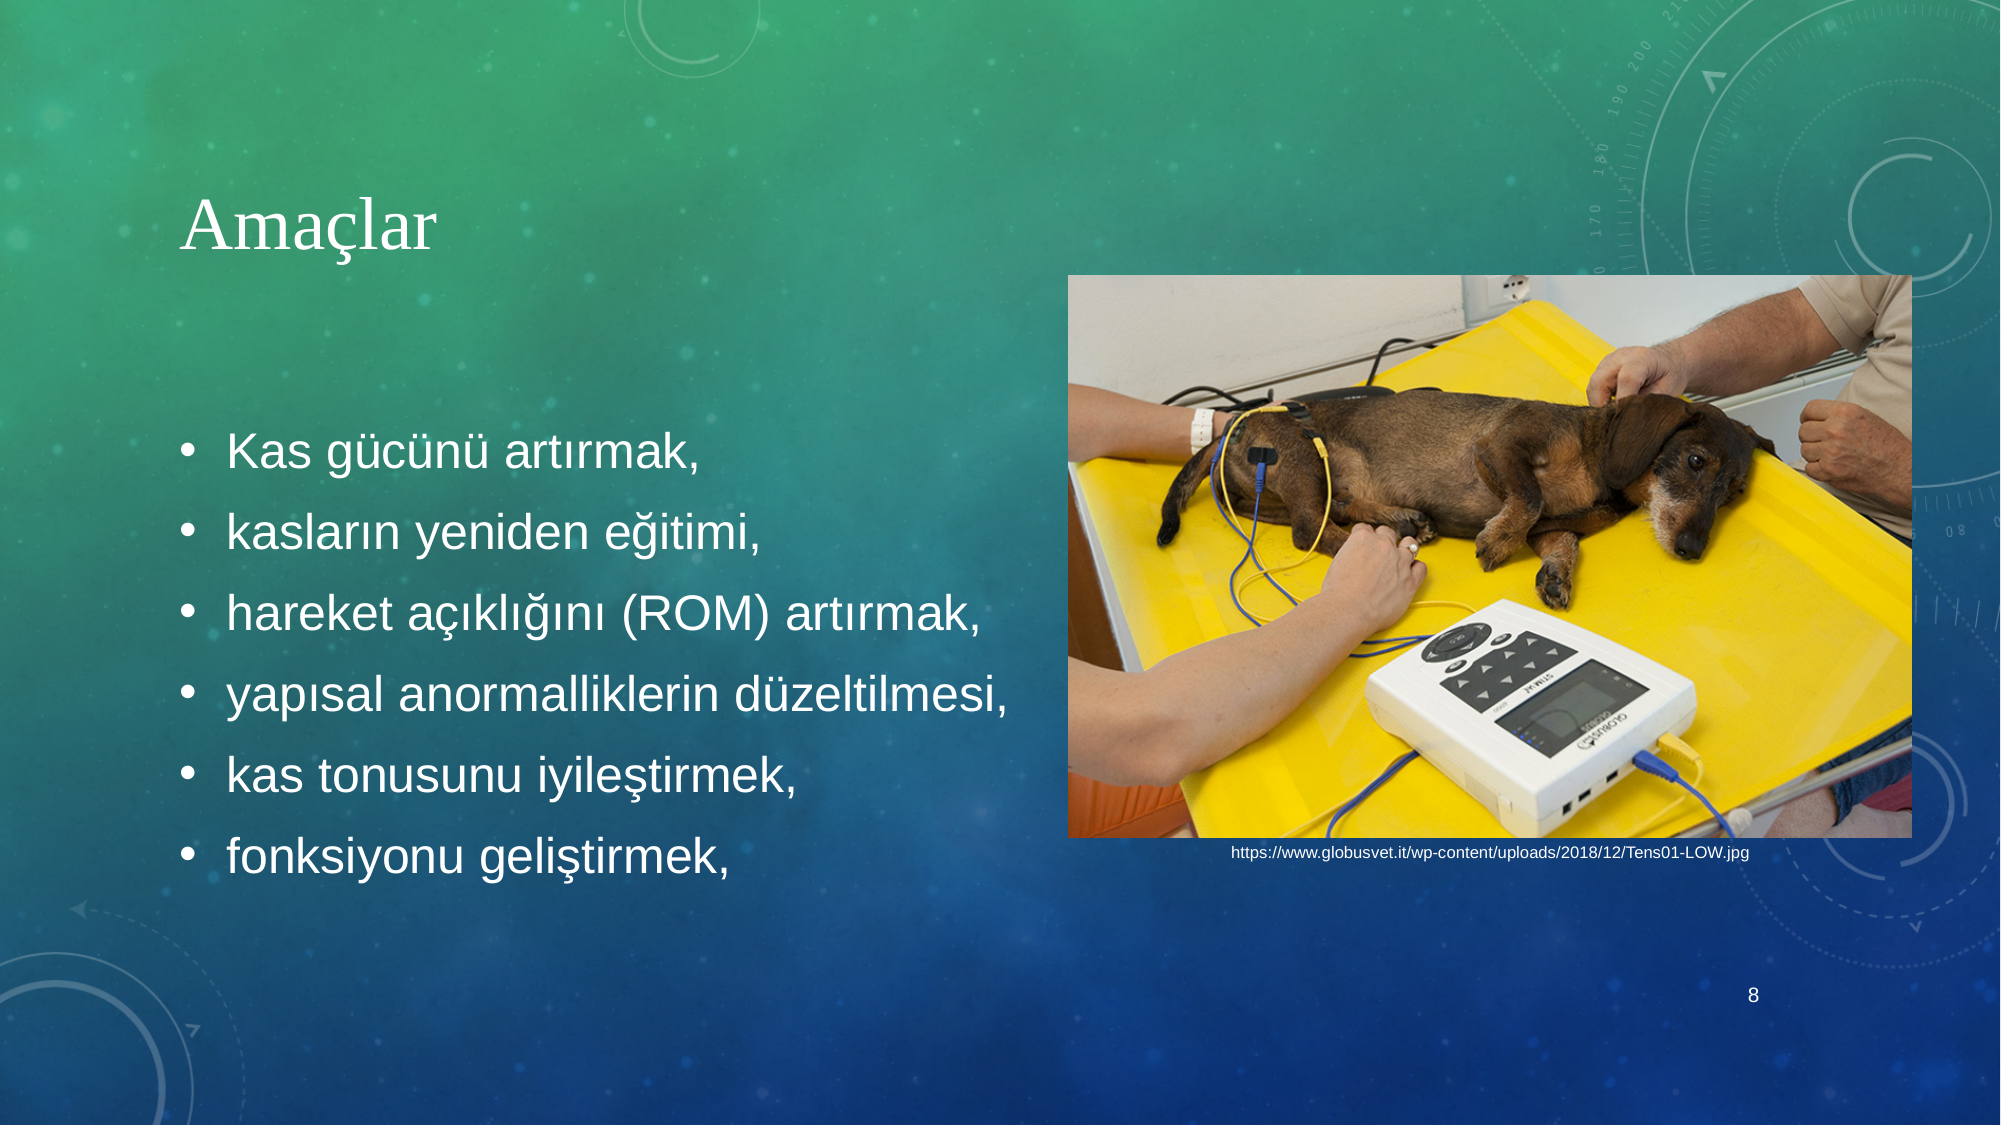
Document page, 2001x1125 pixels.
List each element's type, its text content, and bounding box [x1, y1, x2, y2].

title Amaçlar [164, 99, 1775, 339]
picture [0, 0, 2001, 1125]
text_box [1067, 275, 1912, 870]
slide_number 8 [1684, 963, 1775, 1025]
list Kas gücünü artırmak, kasların yeniden eğitimi, hareket açıklığını (ROM) artırmak, yapısal anormalliklerin düzeltilmesi, kas tonusunu iyileştirmek, fonksiyonu geliştirmek, [164, 351, 1087, 951]
